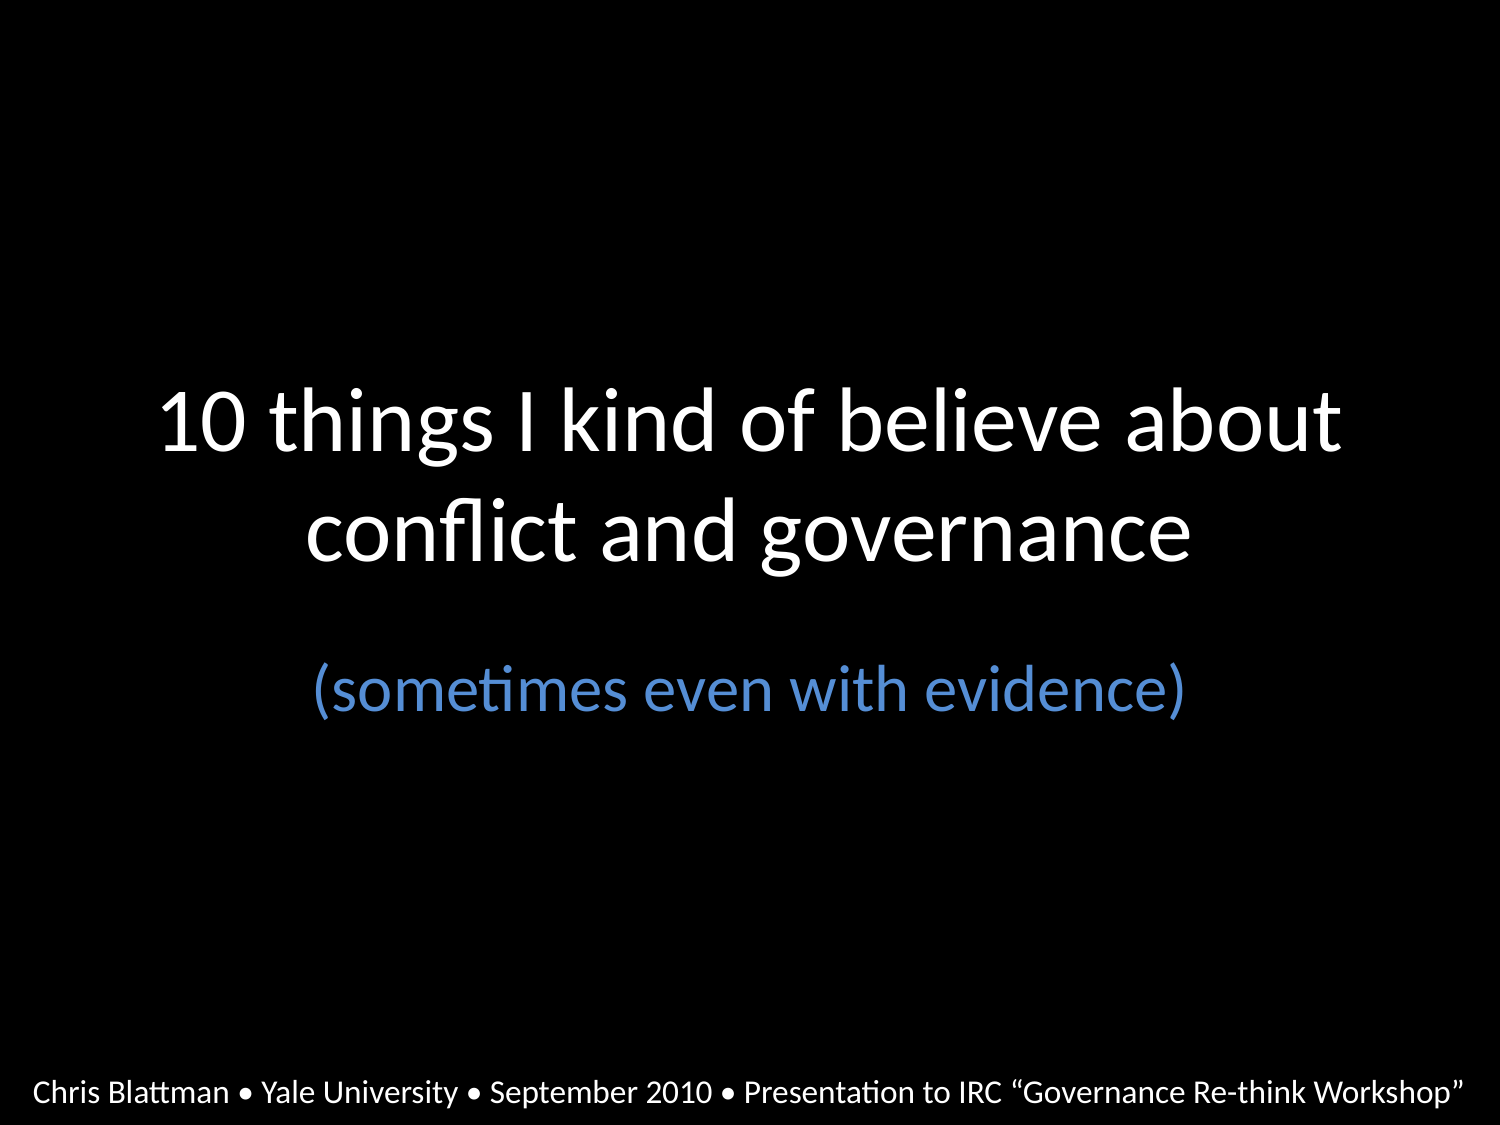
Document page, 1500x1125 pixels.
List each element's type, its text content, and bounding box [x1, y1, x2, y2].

subtitle (sometimes even with evidence) [225, 637, 1275, 750]
text_box Chris Blattman • Yale University • September 2010 • Presentation to IRC “Governance Re-think Workshop” [0, 1062, 1500, 1125]
title 10 things I kind of believe about conflict and governance [112, 349, 1388, 591]
